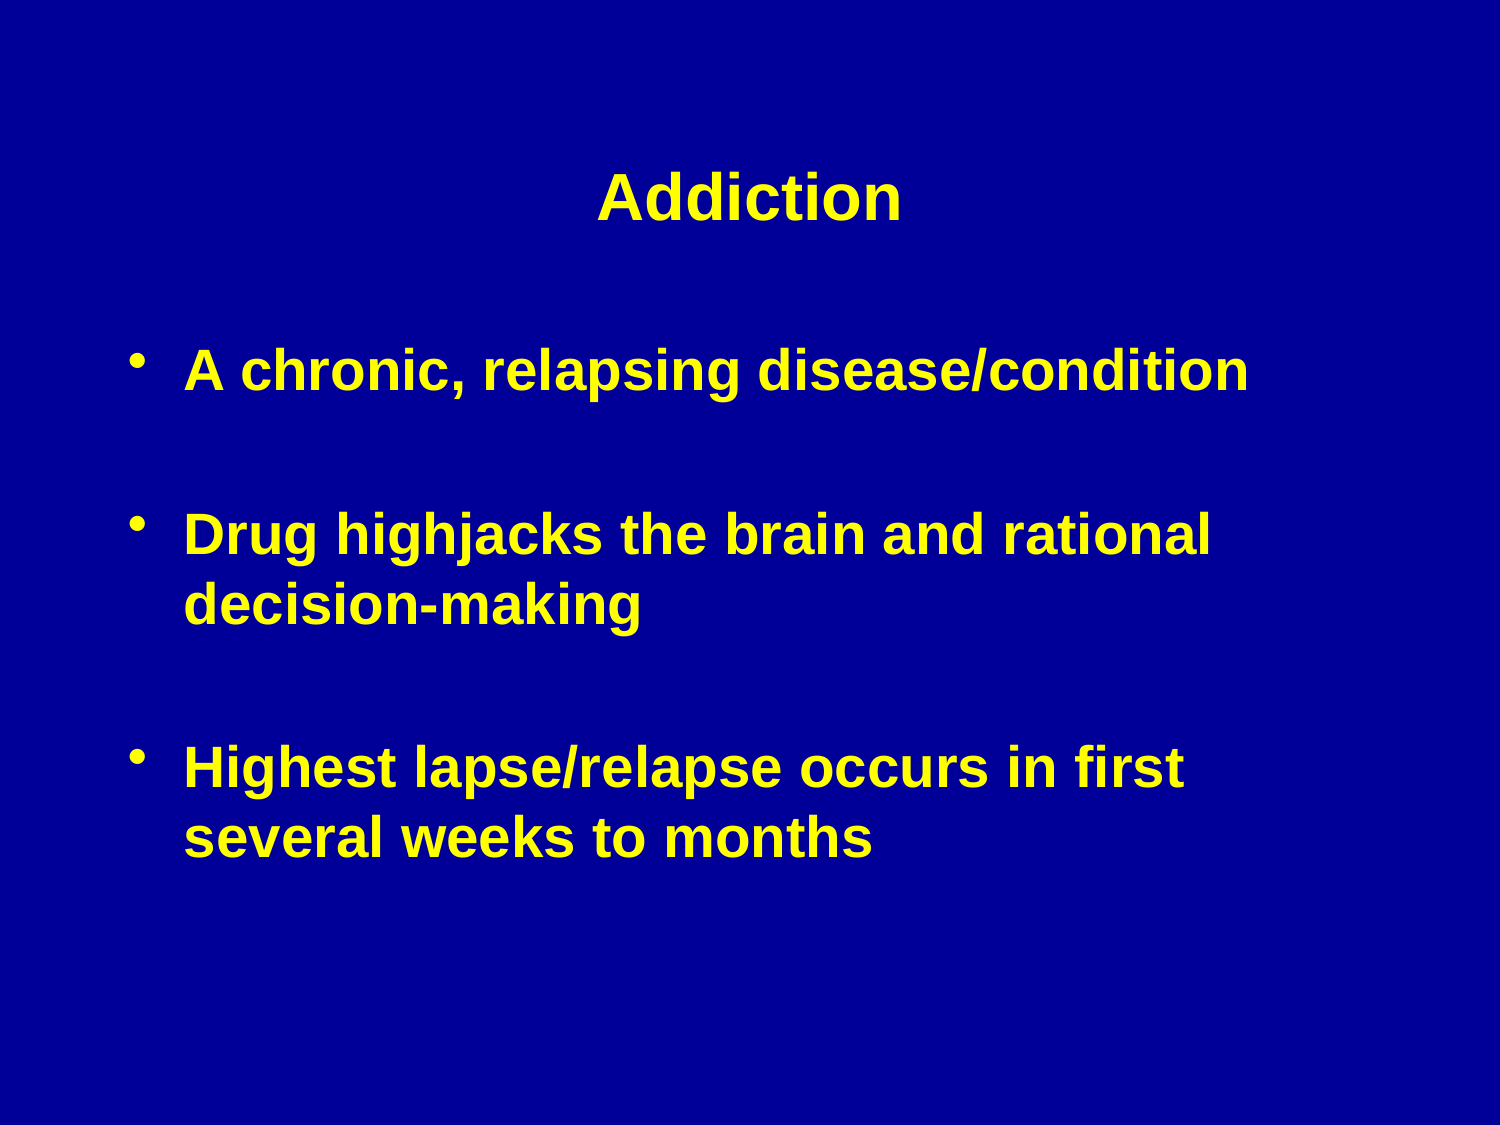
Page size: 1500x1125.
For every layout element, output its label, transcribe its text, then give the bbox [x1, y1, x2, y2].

list A chronic, relapsing disease/condition Drug highjacks the brain and rational decision-making Highest lapse/relapse occurs in first several weeks to months [112, 324, 1388, 1000]
title Addiction [112, 99, 1388, 288]
